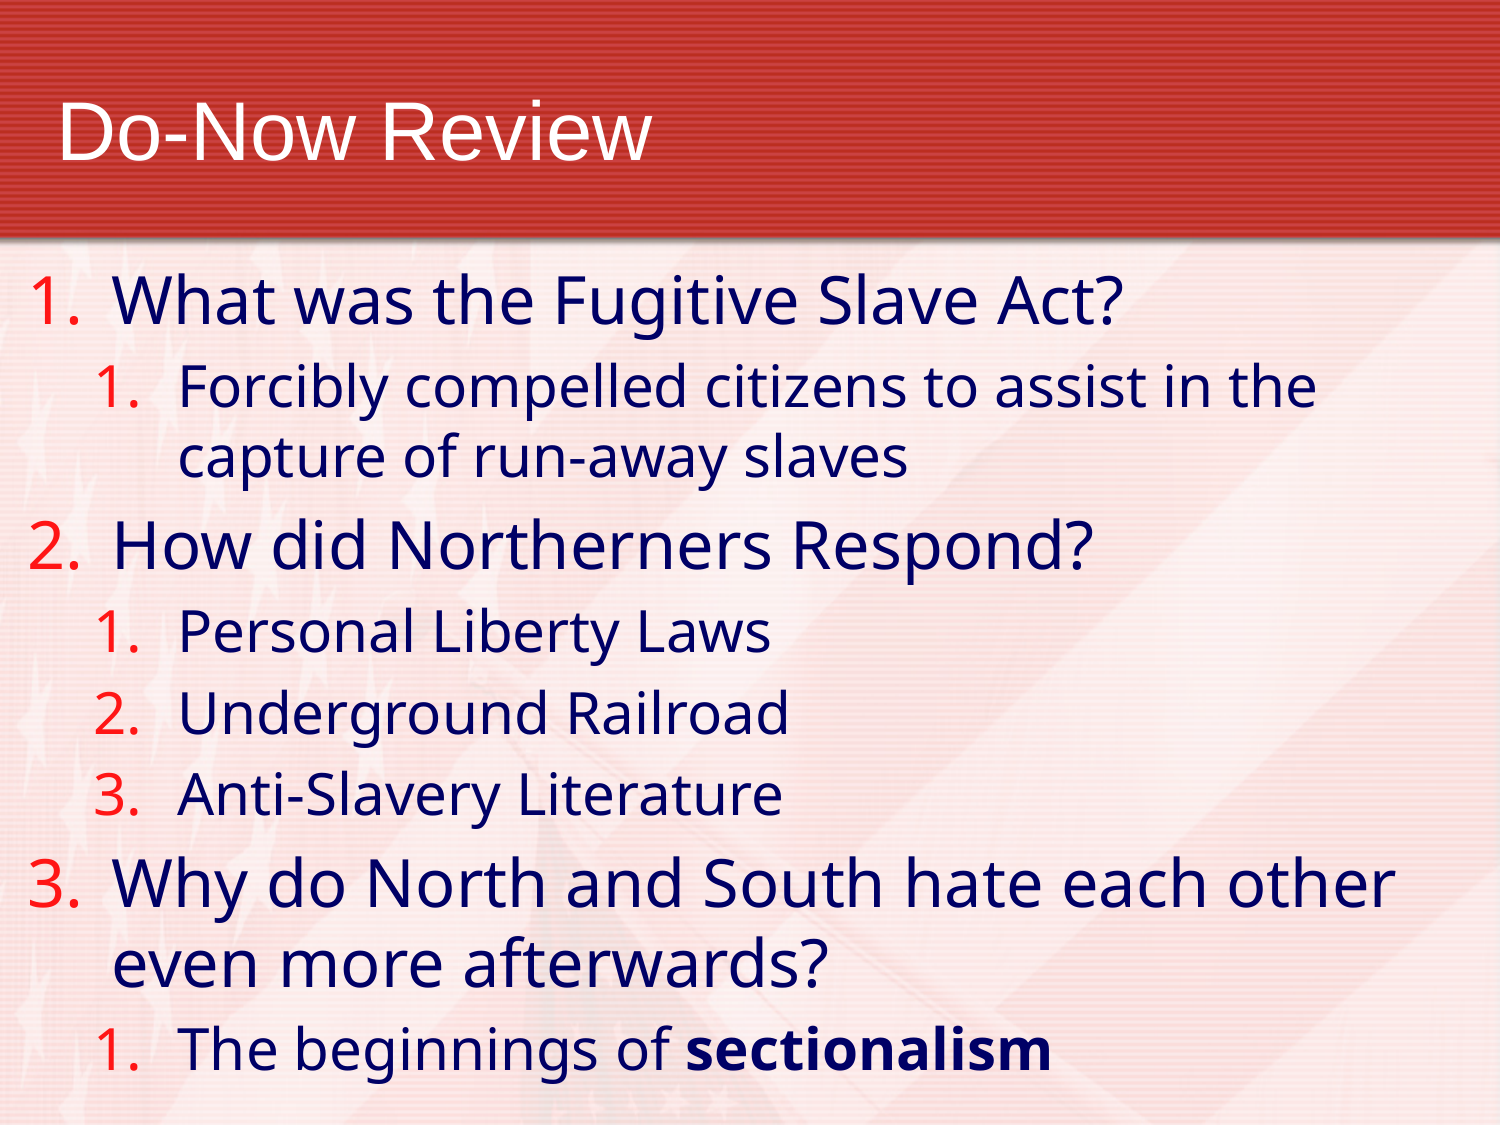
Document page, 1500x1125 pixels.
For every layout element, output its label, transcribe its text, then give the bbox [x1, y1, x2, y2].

picture [0, 0, 1500, 1125]
list What was the Fugitive Slave Act? Forcibly compelled citizens to assist in the capture of run-away slaves How did Northerners Respond? Personal Liberty Laws Underground Railroad Anti-Slavery Literature Why do North and South hate each other even more afterwards? The beginnings of sectionalism [12, 249, 1431, 1065]
title Do-Now Review [40, 42, 1460, 186]
